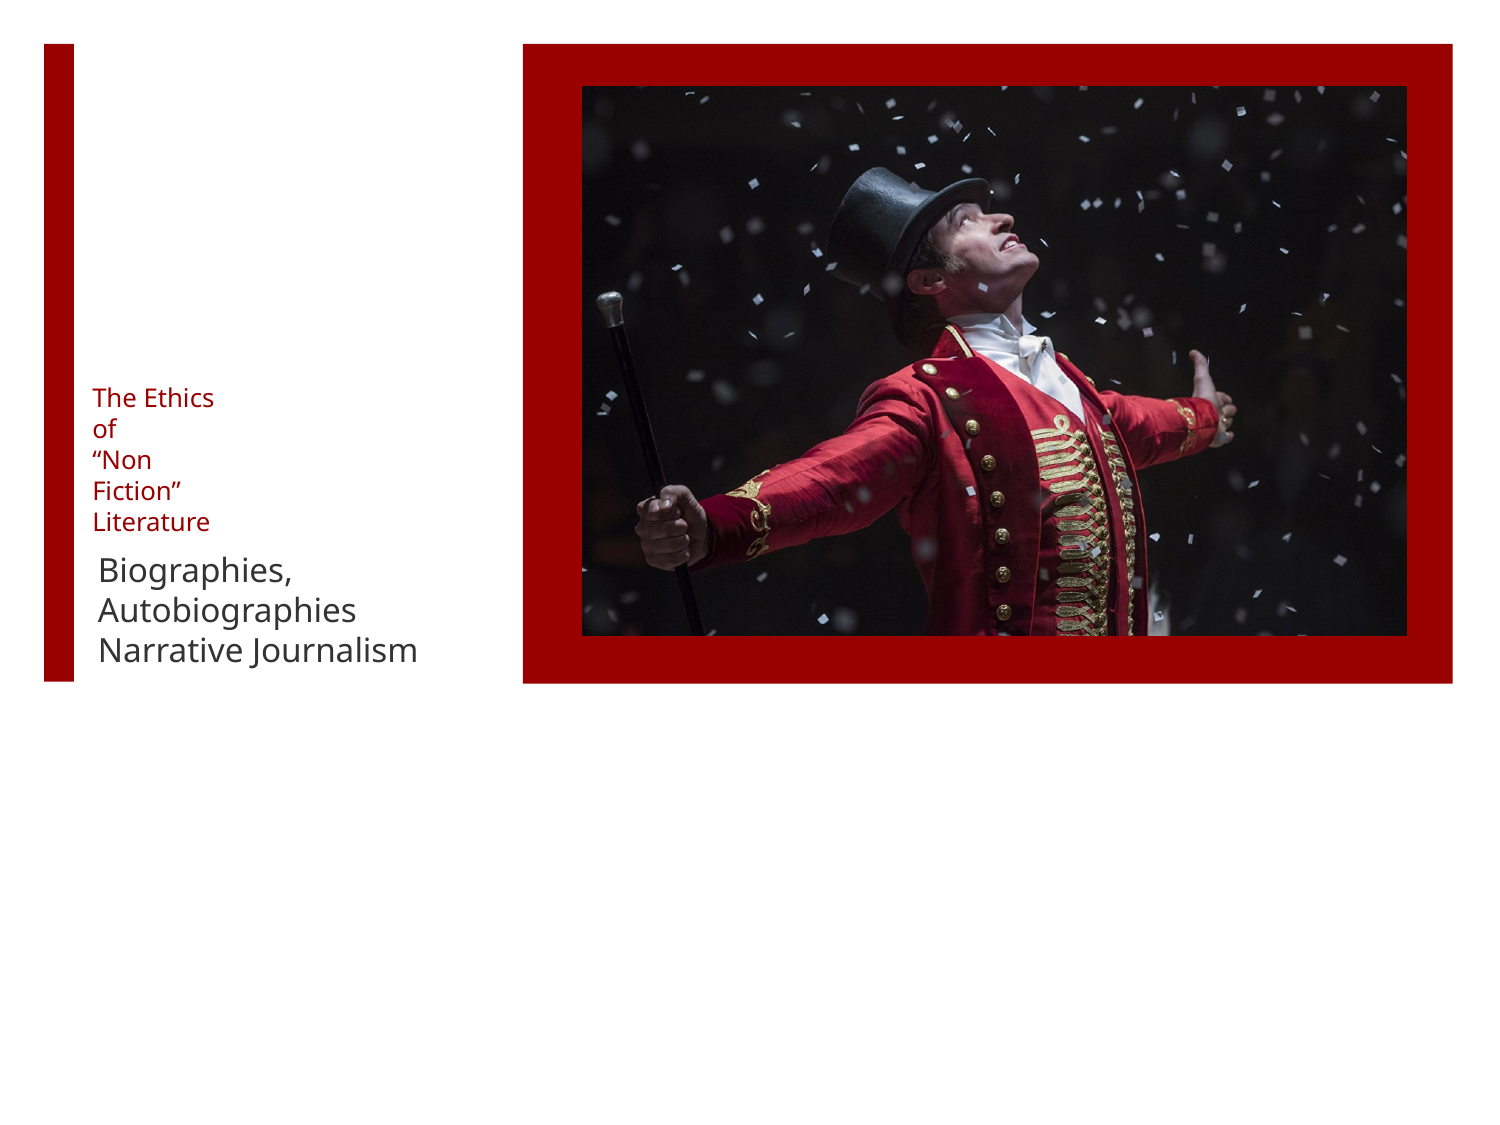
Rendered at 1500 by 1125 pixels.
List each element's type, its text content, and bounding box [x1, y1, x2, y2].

picture [581, 85, 1407, 637]
subtitle Biographies, Autobiographies Narrative Journalism [82, 542, 979, 700]
title The Ethics of “Non Fiction” Literature [77, 372, 581, 545]
